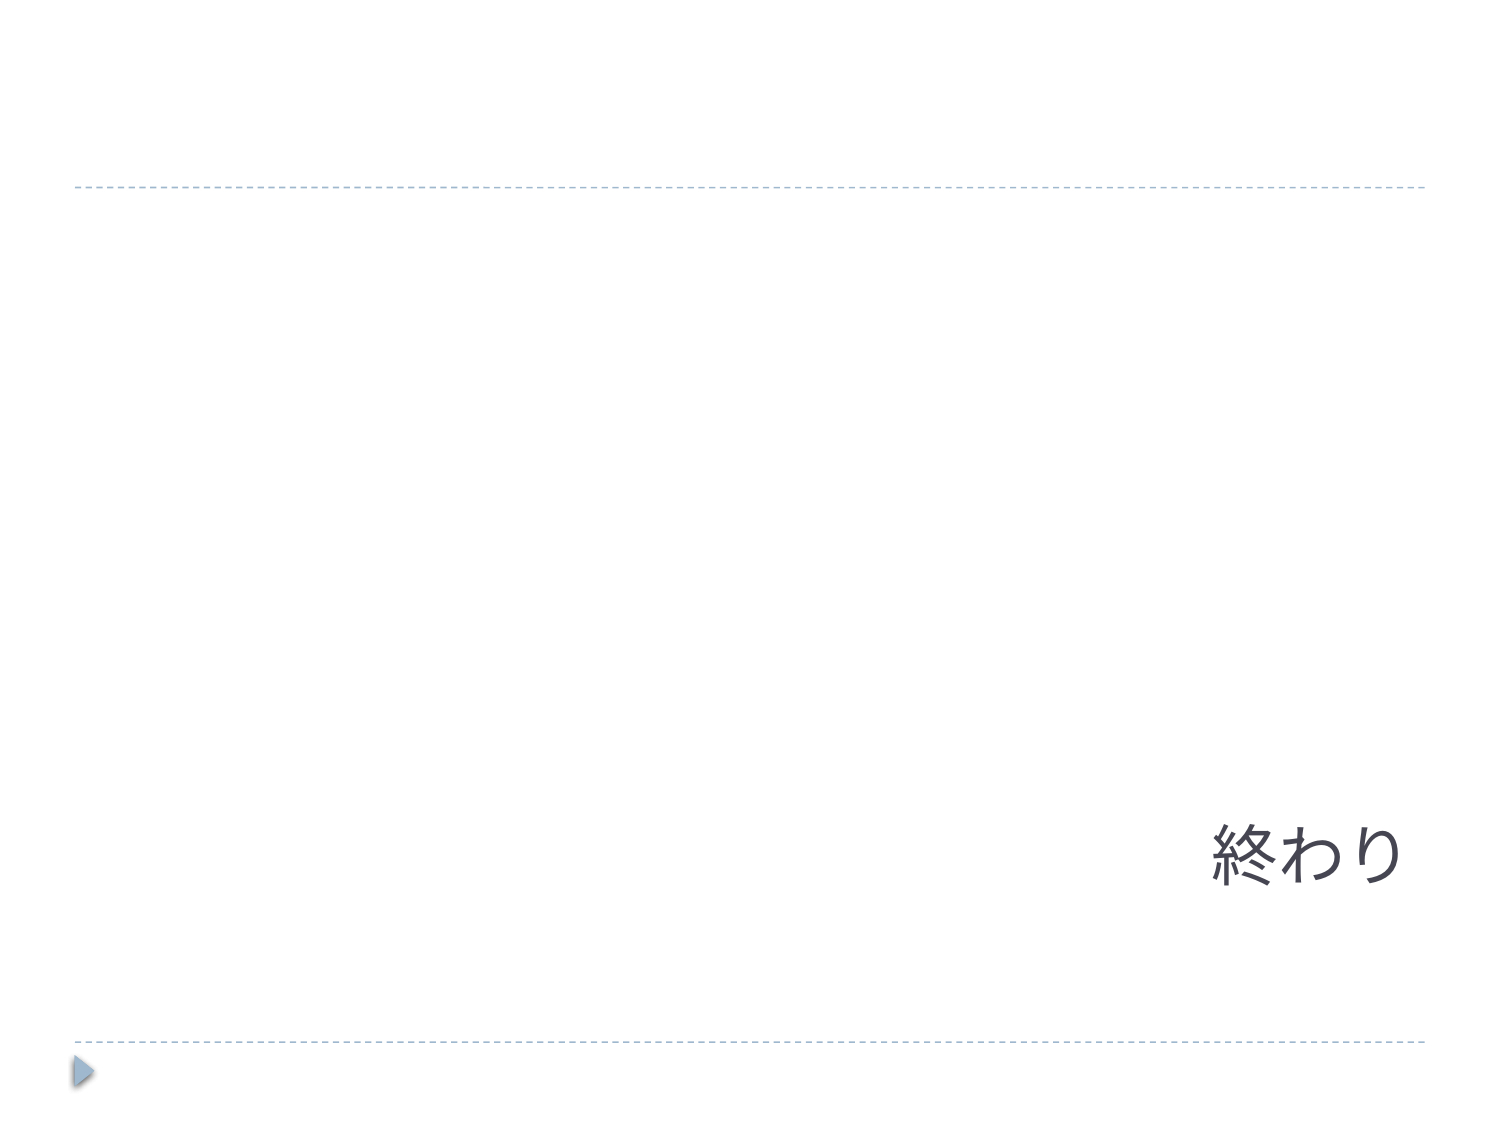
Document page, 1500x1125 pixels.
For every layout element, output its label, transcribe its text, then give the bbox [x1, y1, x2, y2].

title 終わり [76, 751, 1427, 902]
